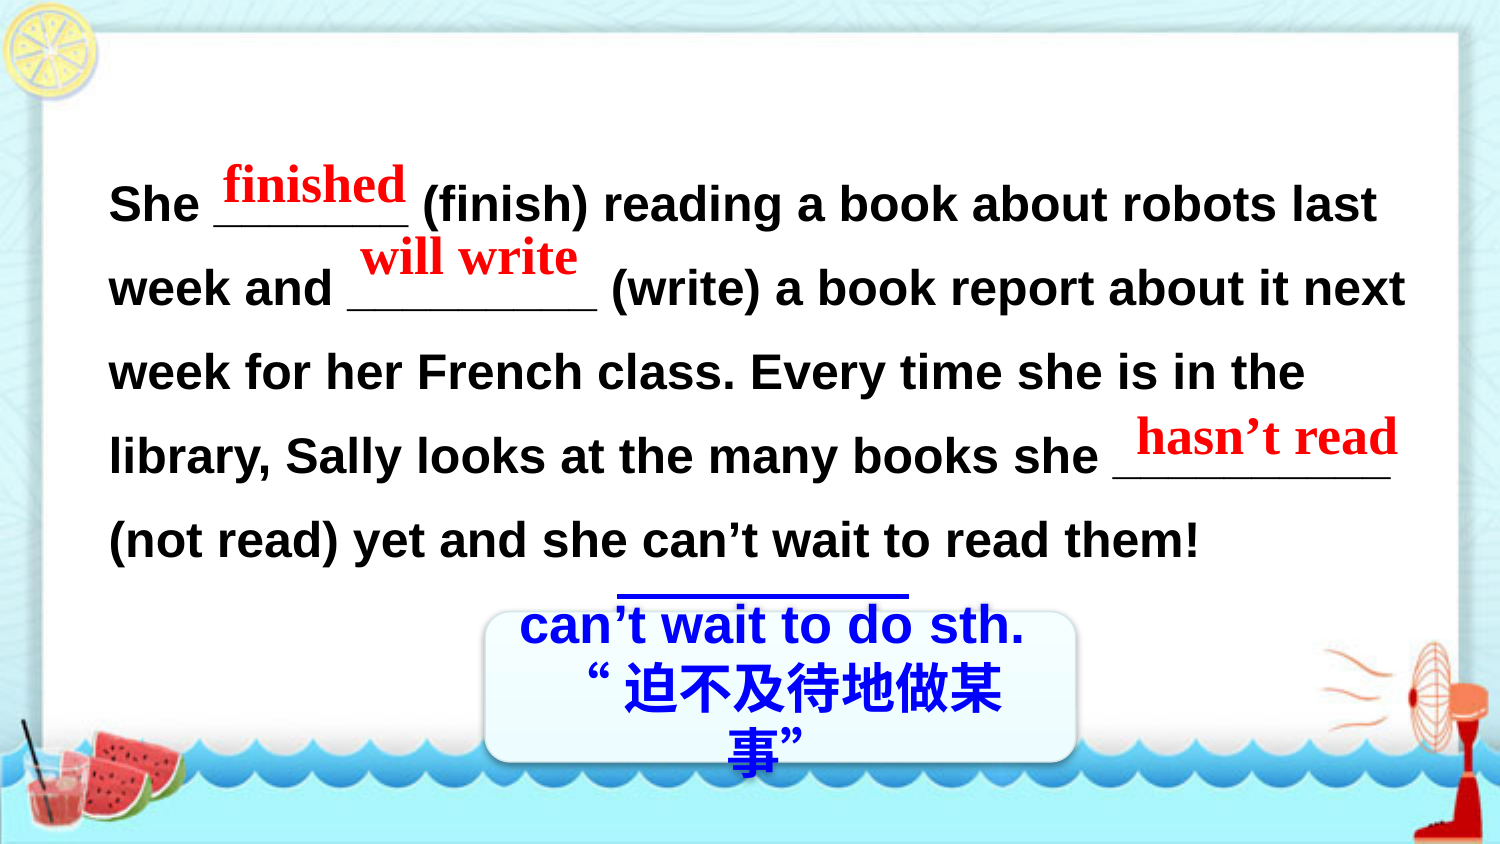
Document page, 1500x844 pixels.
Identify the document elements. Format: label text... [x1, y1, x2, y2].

text_box will write [346, 213, 611, 293]
picture [0, 0, 1500, 844]
text_box finished [208, 140, 429, 221]
text_box She _______ (finish) reading a book about robots last week and _________ (write) a book report about it next week for her French class. Every time she is in the library, Sally looks at the many books she __________ (not read) yet and she can’t wait to read them! [93, 140, 1450, 576]
text_box can’t wait to do sth. “迫不及待地做某事” [484, 610, 1077, 763]
text_box hasn’t read [1121, 392, 1429, 473]
